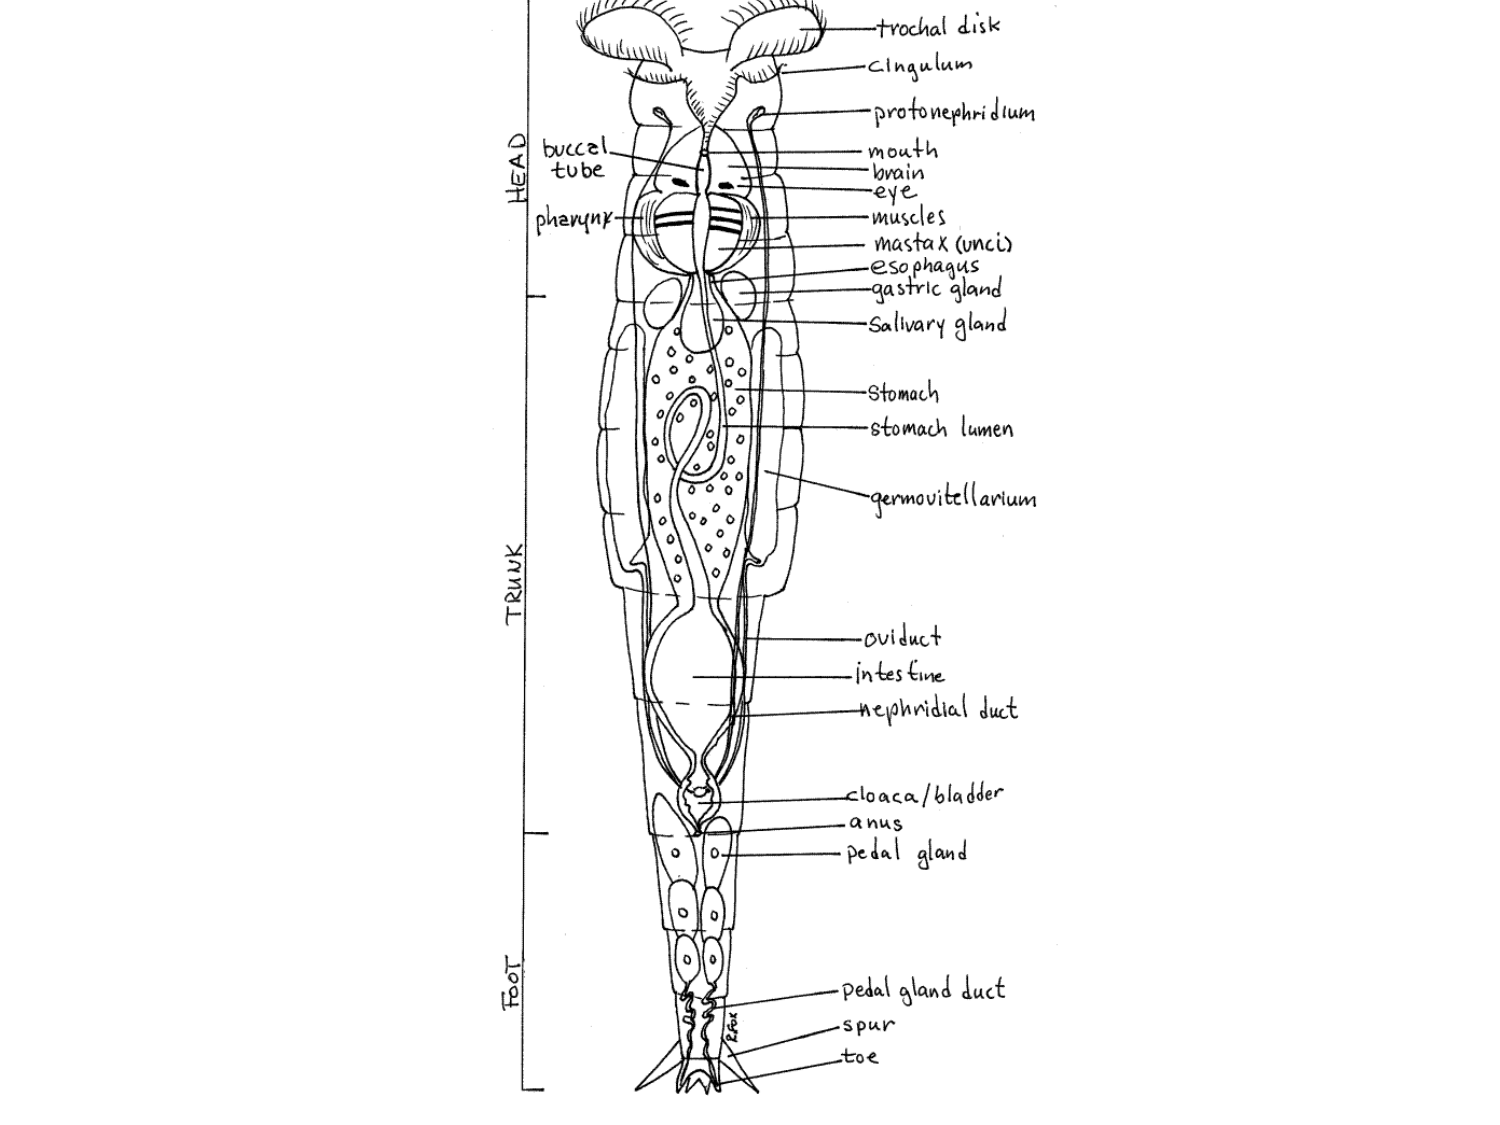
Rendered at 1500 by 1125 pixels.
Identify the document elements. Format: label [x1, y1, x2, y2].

picture [483, 0, 1076, 1125]
